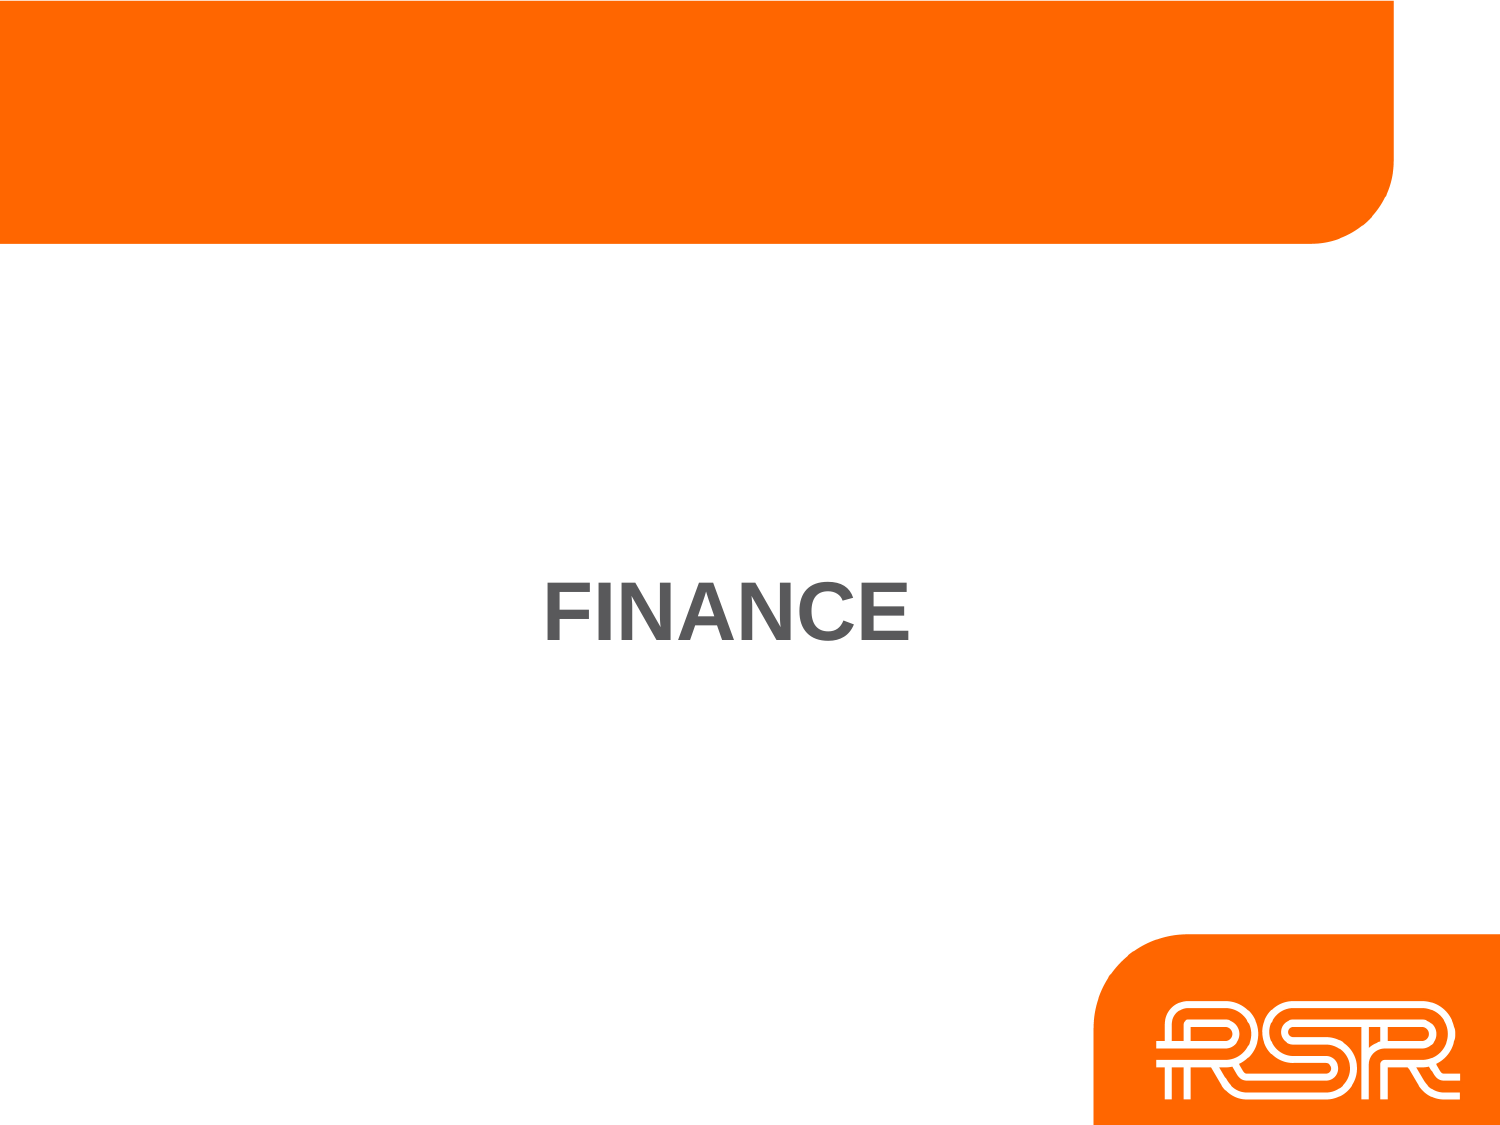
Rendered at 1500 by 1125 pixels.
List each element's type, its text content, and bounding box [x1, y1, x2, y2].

list FINANCE [103, 273, 1353, 963]
picture [0, 0, 1500, 1125]
